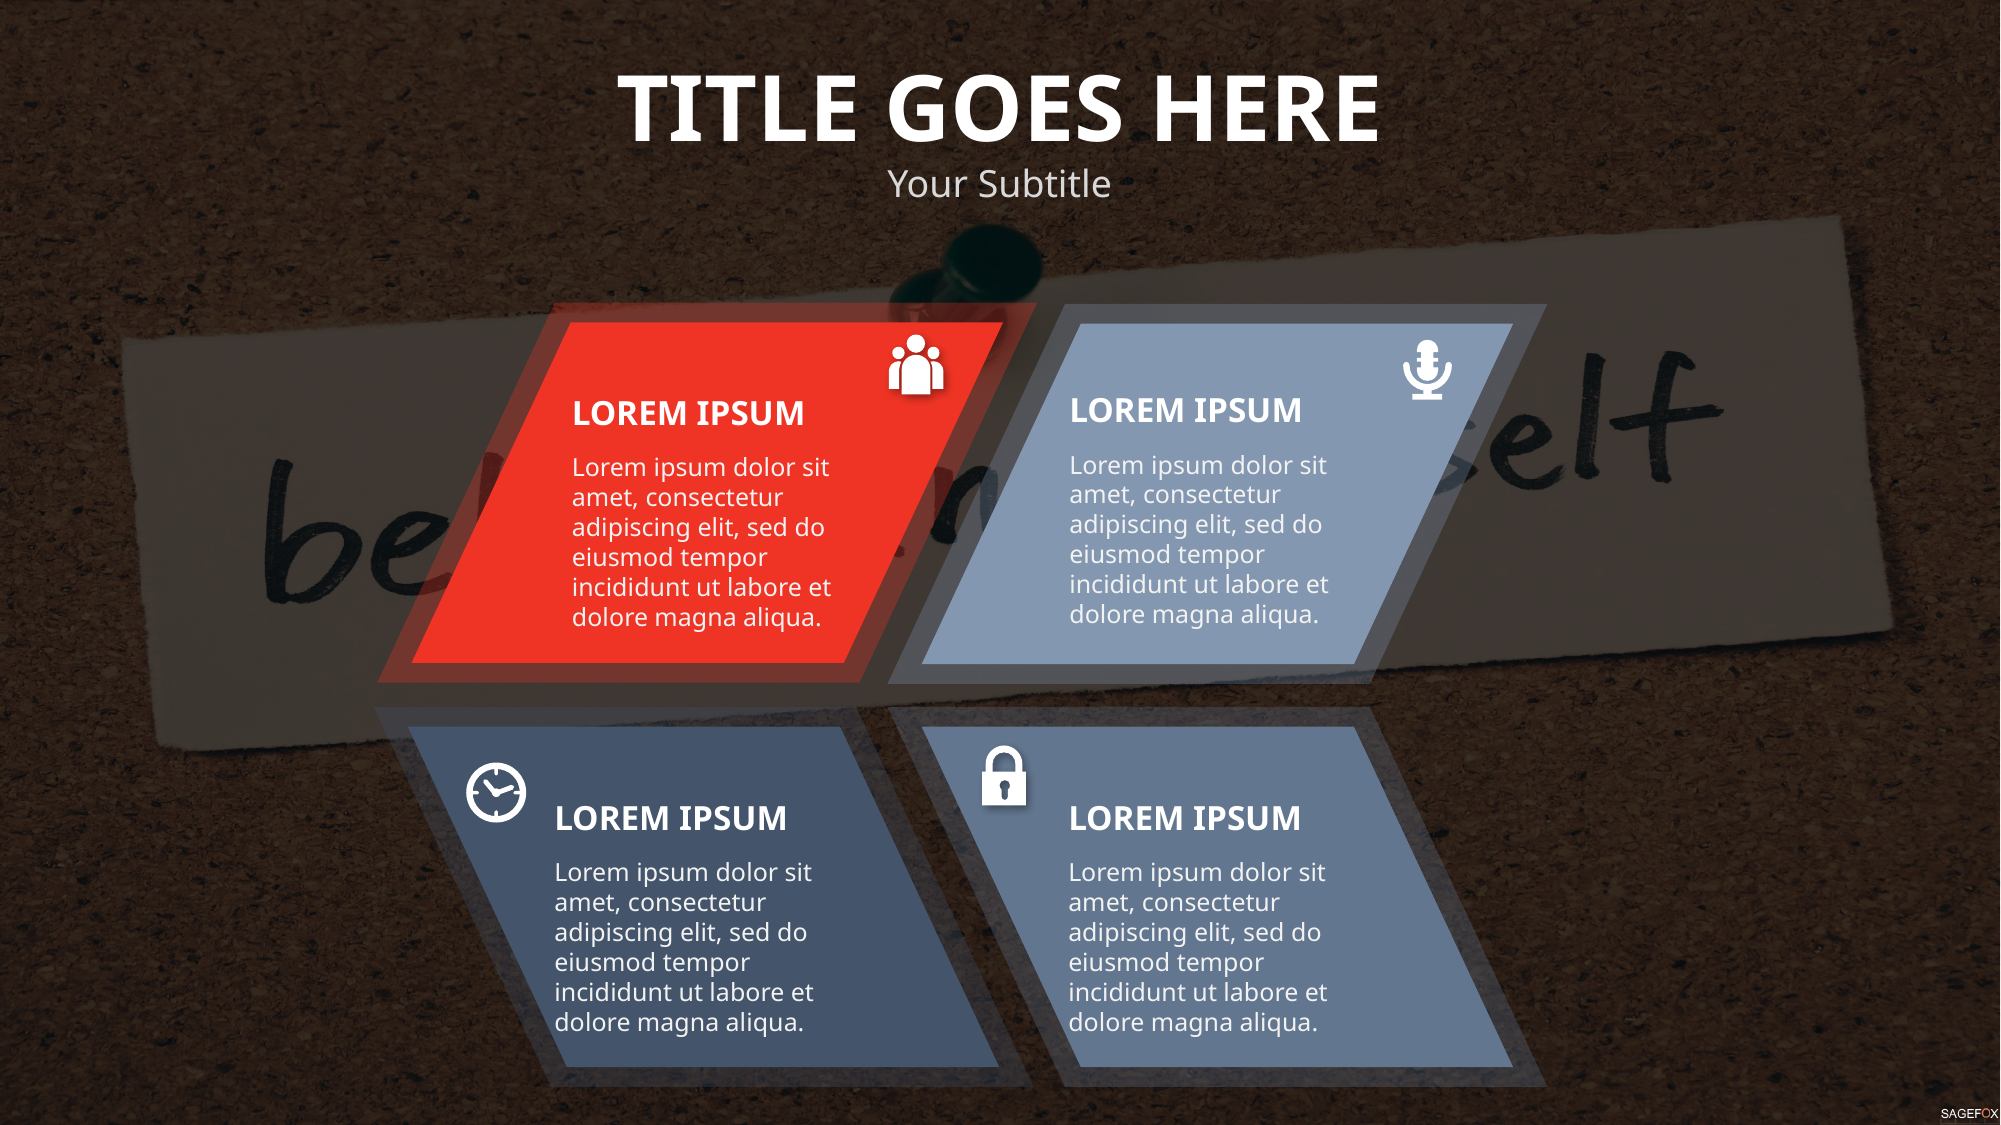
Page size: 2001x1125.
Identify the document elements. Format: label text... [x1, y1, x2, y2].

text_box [466, 762, 527, 823]
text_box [887, 706, 1548, 1088]
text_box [373, 706, 887, 1088]
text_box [1403, 339, 1452, 400]
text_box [377, 302, 1038, 683]
picture [0, 0, 2001, 1125]
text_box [887, 303, 1548, 684]
text_box TITLE GOES HERE Your Subtitle [548, 42, 1452, 212]
